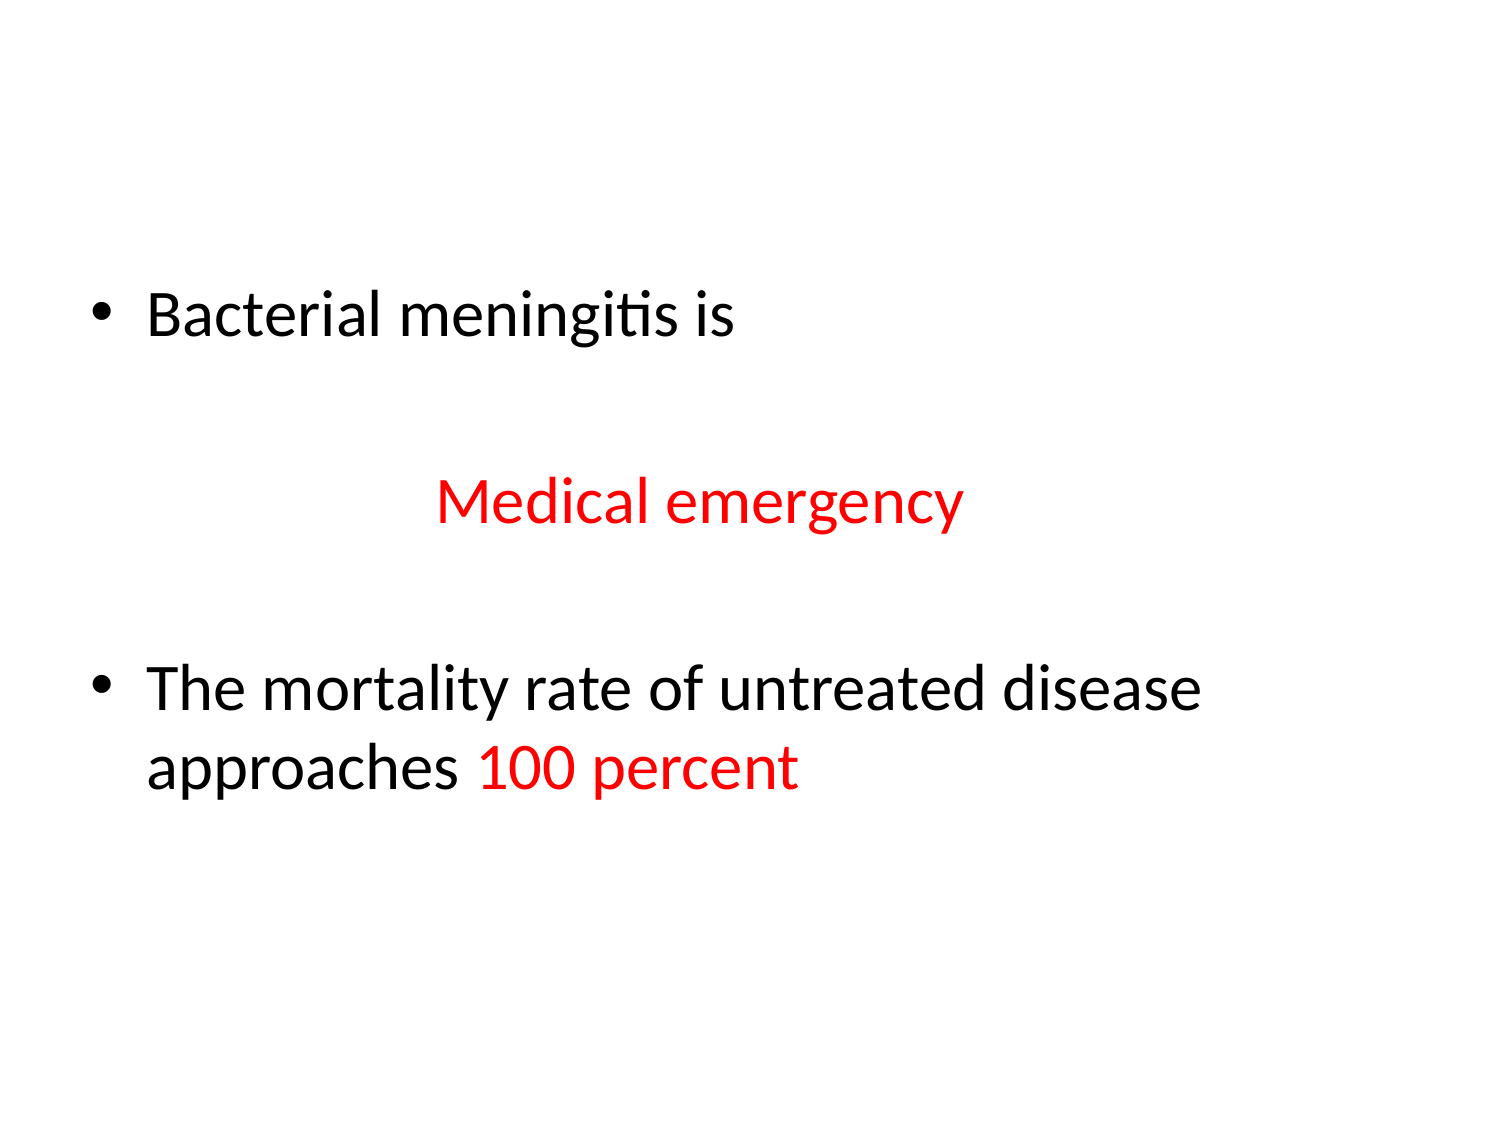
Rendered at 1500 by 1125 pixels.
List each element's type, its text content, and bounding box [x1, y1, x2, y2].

list Bacterial meningitis is Medical emergency The mortality rate of untreated disease approaches 100 percent [75, 262, 1425, 1005]
